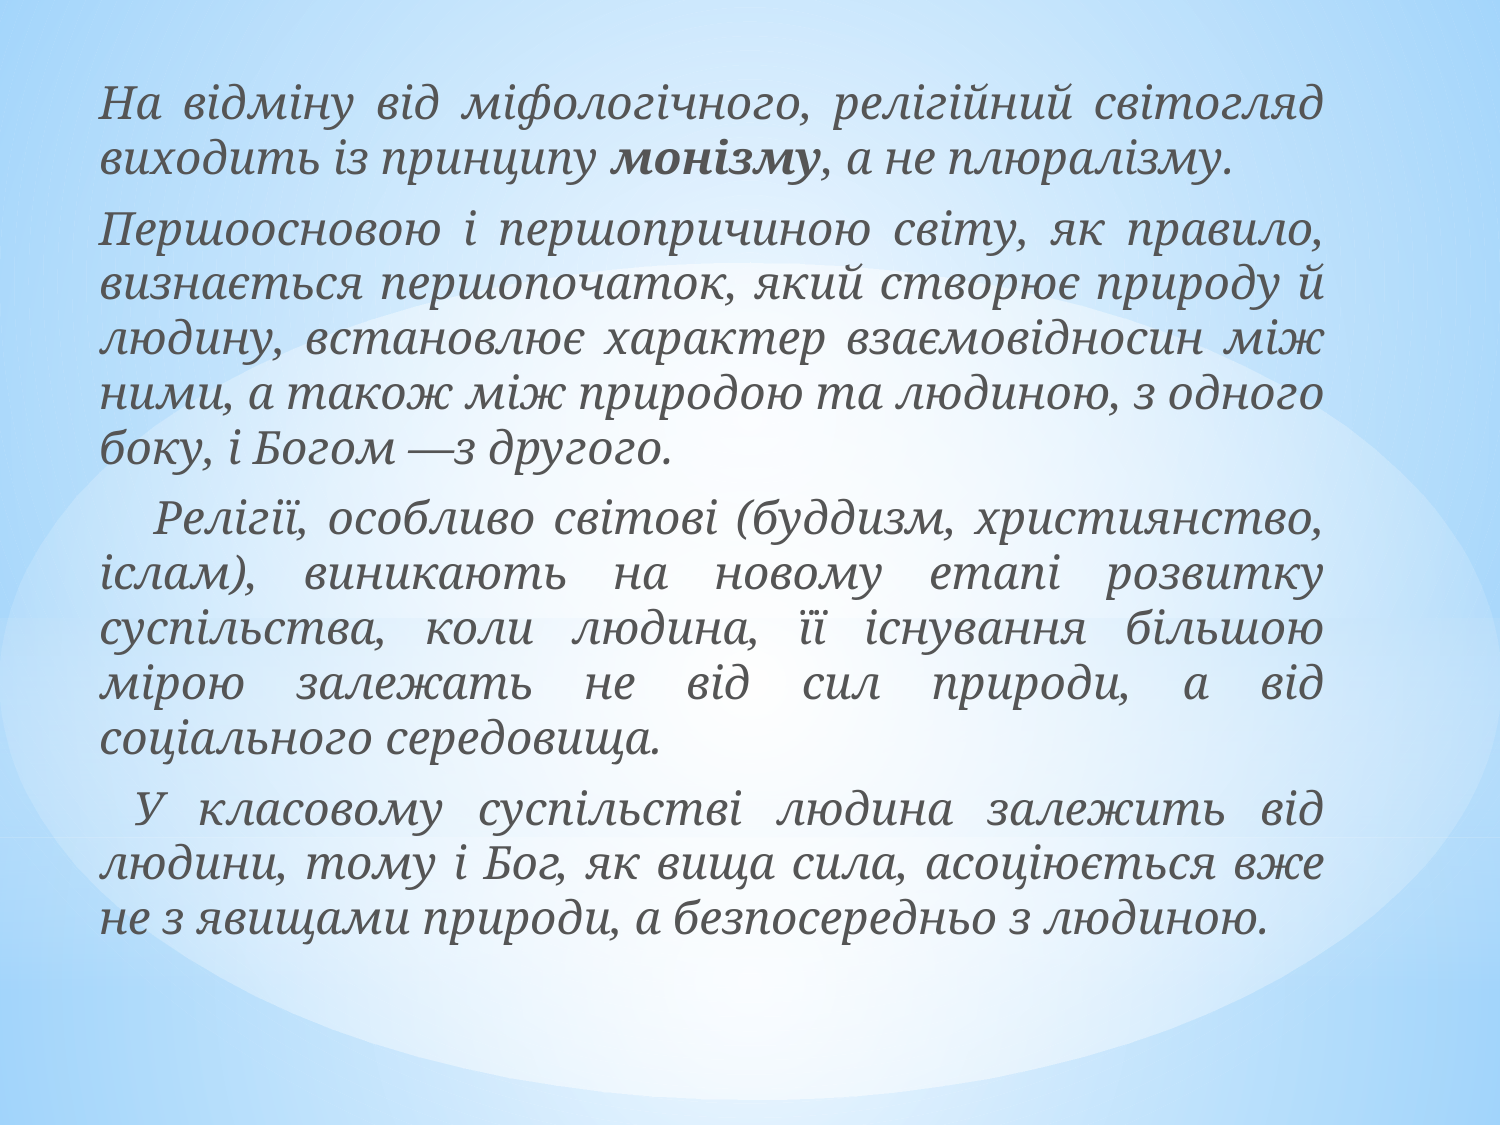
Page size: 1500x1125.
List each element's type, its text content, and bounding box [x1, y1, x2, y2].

list На відміну від міфологічного, релігійний світогляд виходить із принципу монізму, а не плюралізму. Першоосновою і першопричиною світу, як правило, визнається першопочаток, який створює природу й людину, встановлює характер взаємовідносин між ними, а також між природою та людиною, з одного боку, і Богом —з другого. Релігії, особливо світові (буддизм, християнство, іслам), виникають на новому етапі розвитку суспільства, коли людина, її існування більшою мірою залежать не від сил природи, а від соціального середовища. У класовому суспільстві людина залежить від людини, тому і Бог, як вища сила, асоціюється вже не з явищами природи, а безпосередньо з людиною. [76, 66, 1341, 1035]
